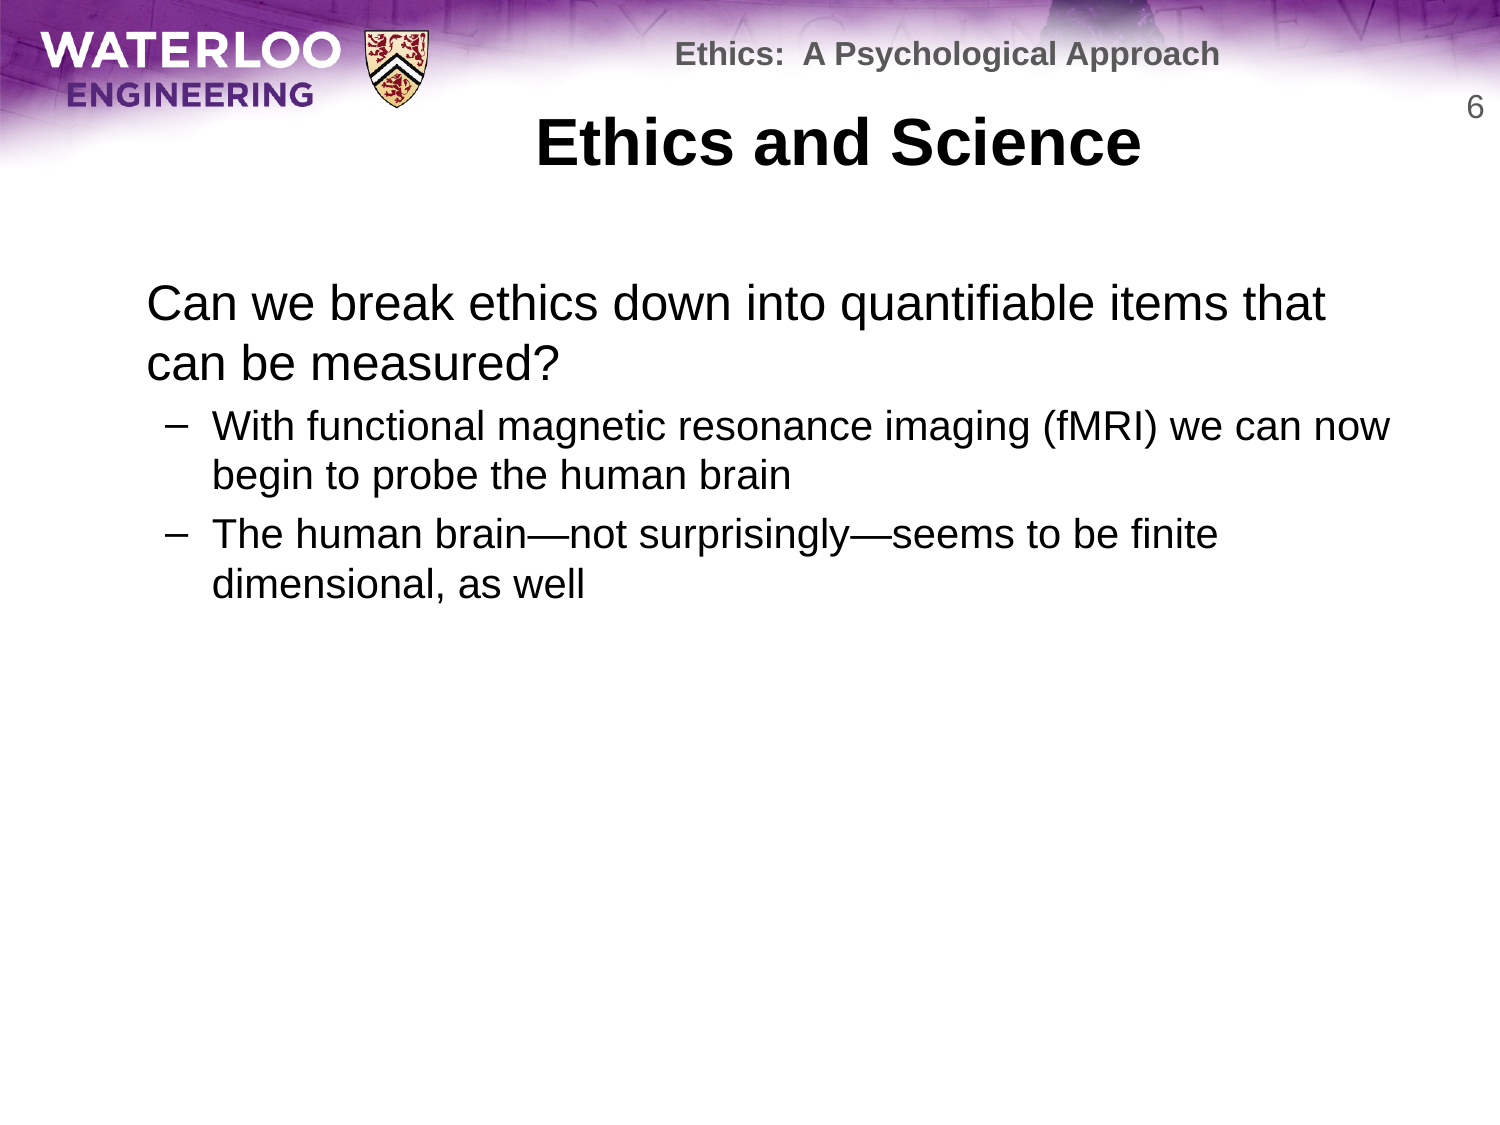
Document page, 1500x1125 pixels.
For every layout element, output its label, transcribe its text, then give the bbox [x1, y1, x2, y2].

title Ethics and Science [252, 44, 1426, 233]
footer Ethics: A Psychological Approach [535, 24, 1236, 68]
picture [0, 0, 1500, 1125]
slide_number 6 [1371, 73, 1500, 134]
list Can we break ethics down into quantifiable items that can be measured? With functional magnetic resonance imaging (fMRI) we can now begin to probe the human brain The human brain—not surprisingly—seems to be finite dimensional, as well [74, 262, 1426, 1020]
